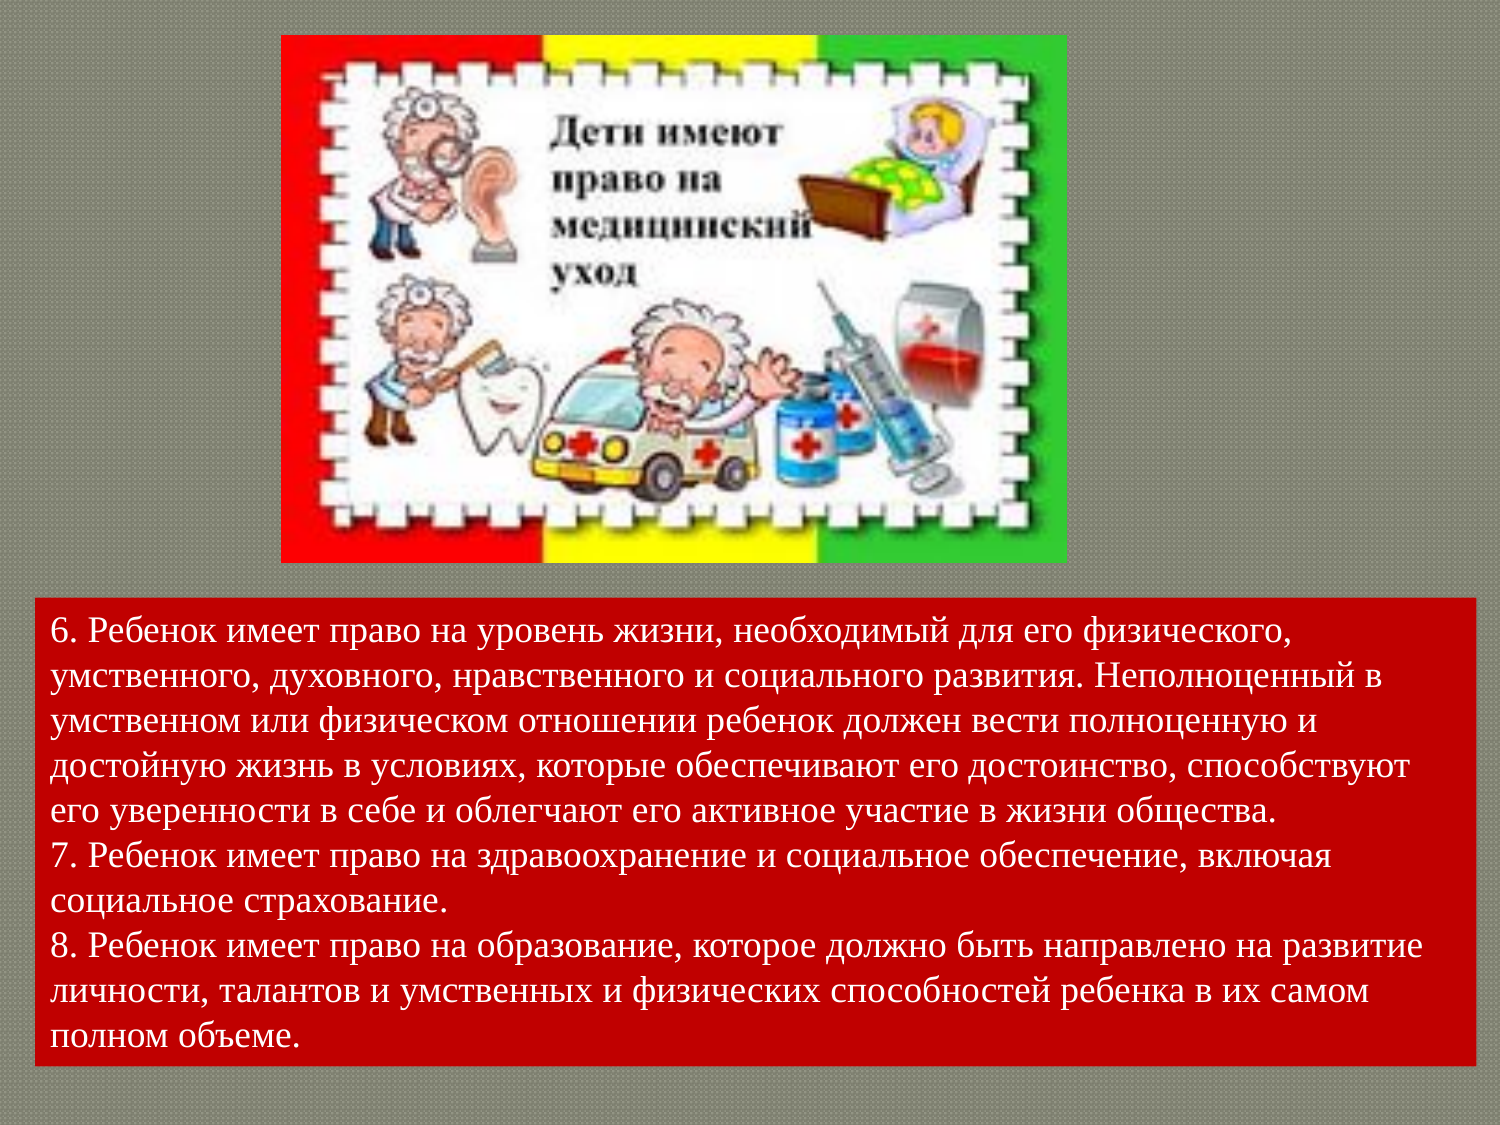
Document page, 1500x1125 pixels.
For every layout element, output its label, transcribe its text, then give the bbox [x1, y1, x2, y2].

list 6. Ребенок имеет право на уровень жизни, необходимый для его физического, умственного, духовного, нравственного и социального развития. Неполноценный в умственном или физическом отношении ребенок должен вести полноценную и достойную жизнь в условиях, которые обеспечивают его достоинство, способствуют его уверенности в себе и облегчают его активное участие в жизни общества. 7. Ребенок имеет право на здравоохранение и социальное обеспечение, включая социальное страхование. 8. Ребенок имеет право на образование, которое должно быть направлено на развитие личности, талантов и умственных и физических способностей ребенка в их самом полном объеме. [35, 597, 1477, 1067]
picture [280, 34, 1067, 563]
